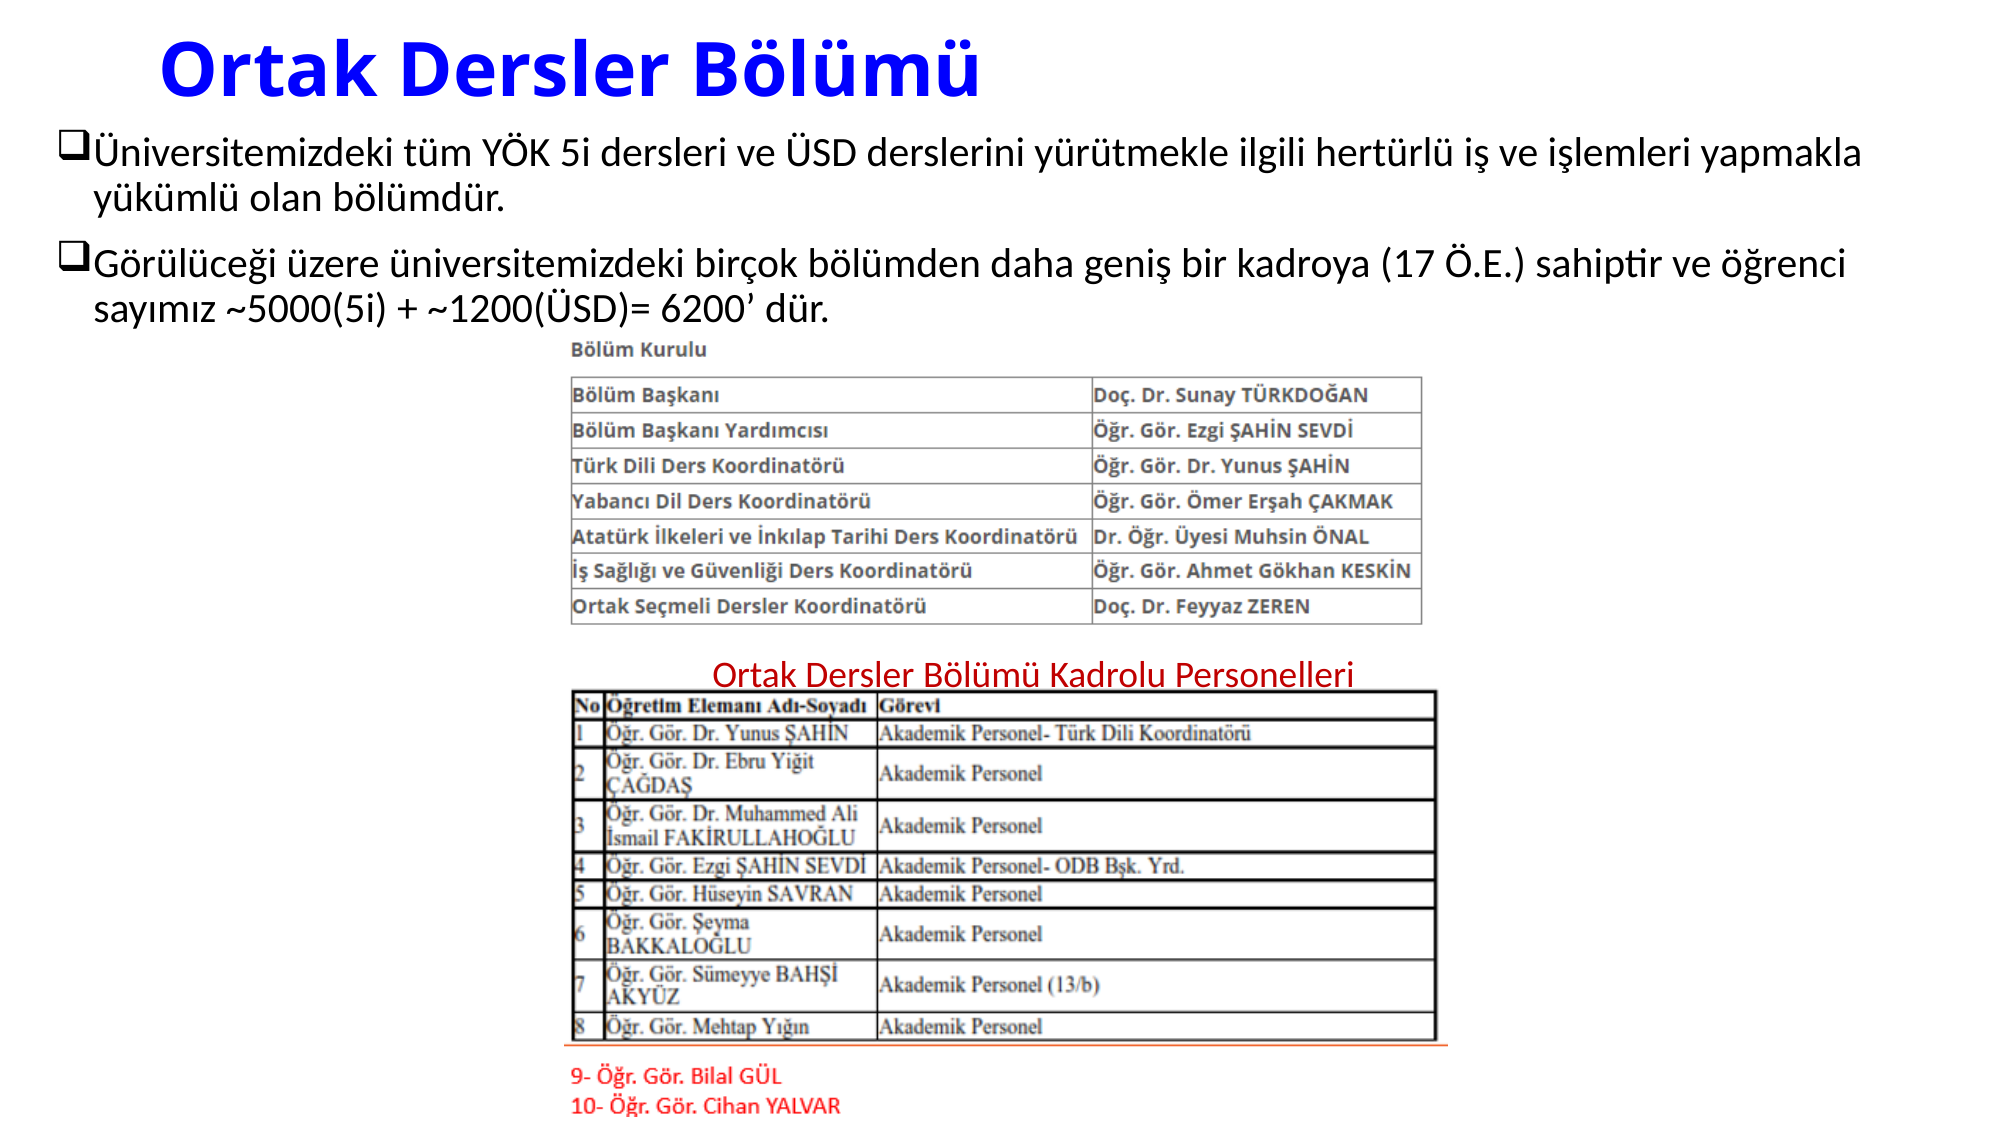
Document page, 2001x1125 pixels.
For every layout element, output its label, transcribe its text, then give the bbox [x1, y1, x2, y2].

title Ortak Dersler Bölümü [143, 24, 1869, 121]
list Üniversitemizdeki tüm YÖK 5i dersleri ve ÜSD derslerini yürütmekle ilgili hertürlü iş ve işlemleri yapmakla yükümlü olan bölümdür. Görülüceği üzere üniversitemizdeki birçok bölümden daha geniş bir kadroya (17 Ö.E.) sahiptir ve öğrenci sayımız ~5000(5i) + ~1200(ÜSD)= 6200’ dür. [40, 123, 1901, 210]
picture [564, 681, 1448, 1117]
text_box Ortak Dersler Bölümü Kadrolu Personelleri [697, 642, 1371, 681]
picture [564, 329, 1431, 632]
